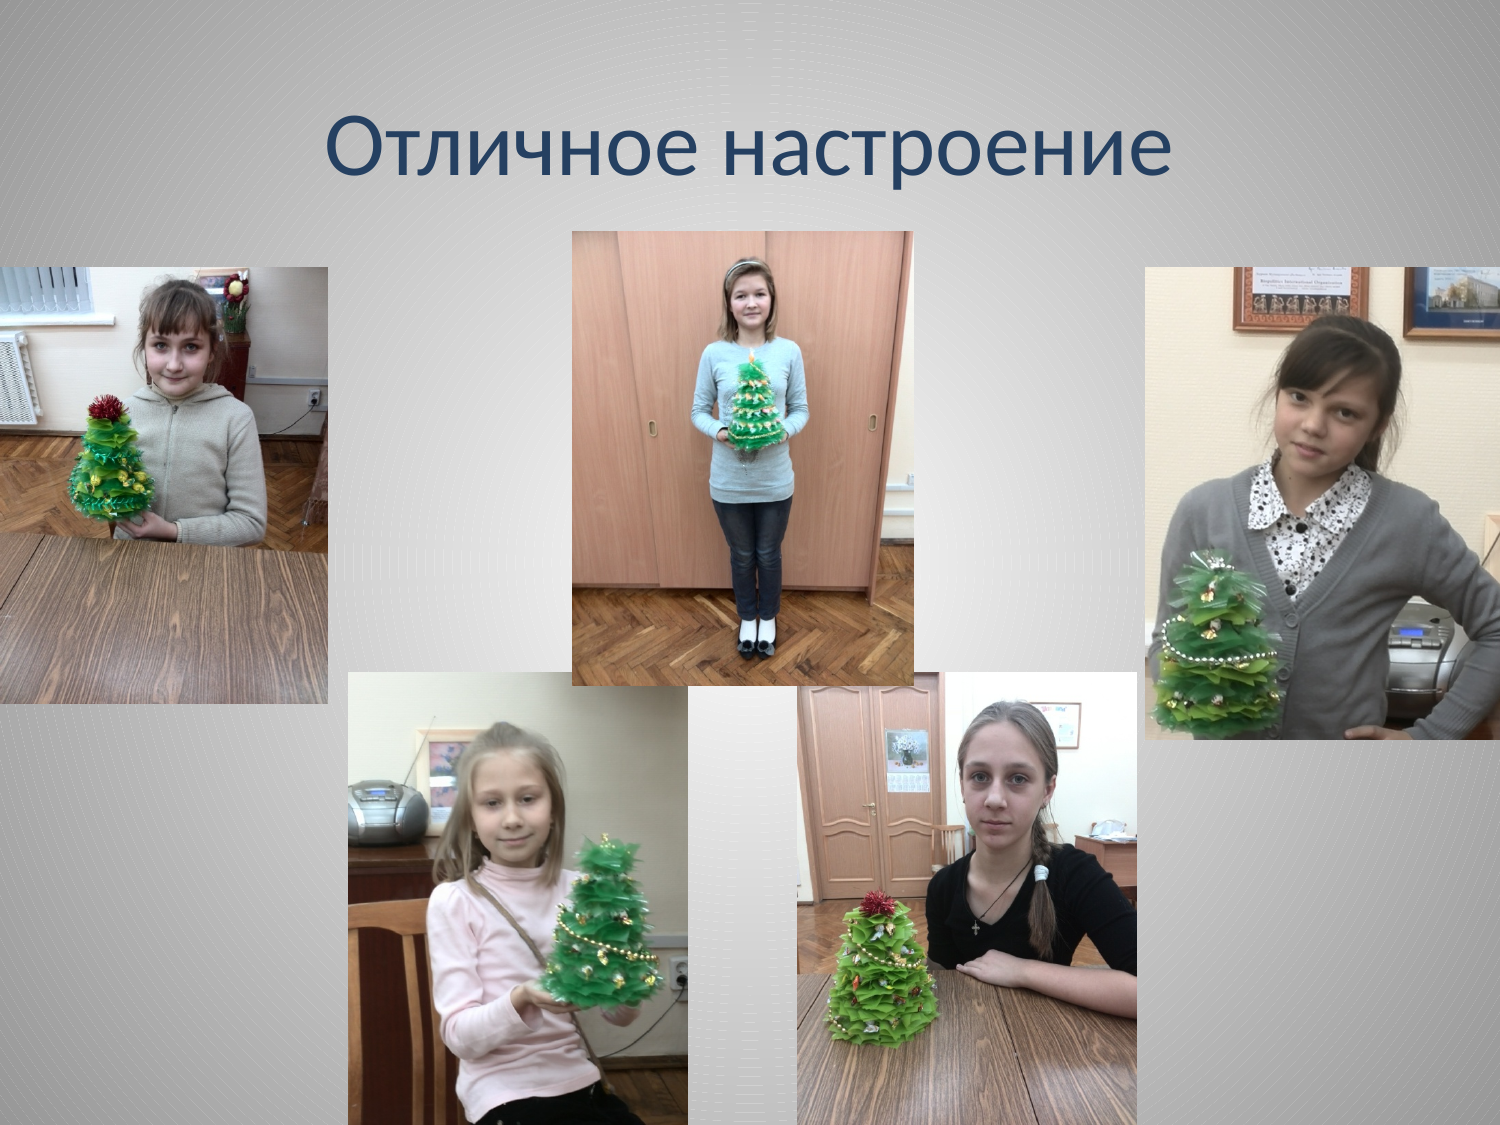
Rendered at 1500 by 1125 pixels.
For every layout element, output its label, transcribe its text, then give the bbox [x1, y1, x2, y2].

picture [348, 231, 1138, 1125]
picture [0, 266, 328, 704]
picture [1145, 266, 1500, 740]
title Отличное настроение [75, 45, 1425, 233]
